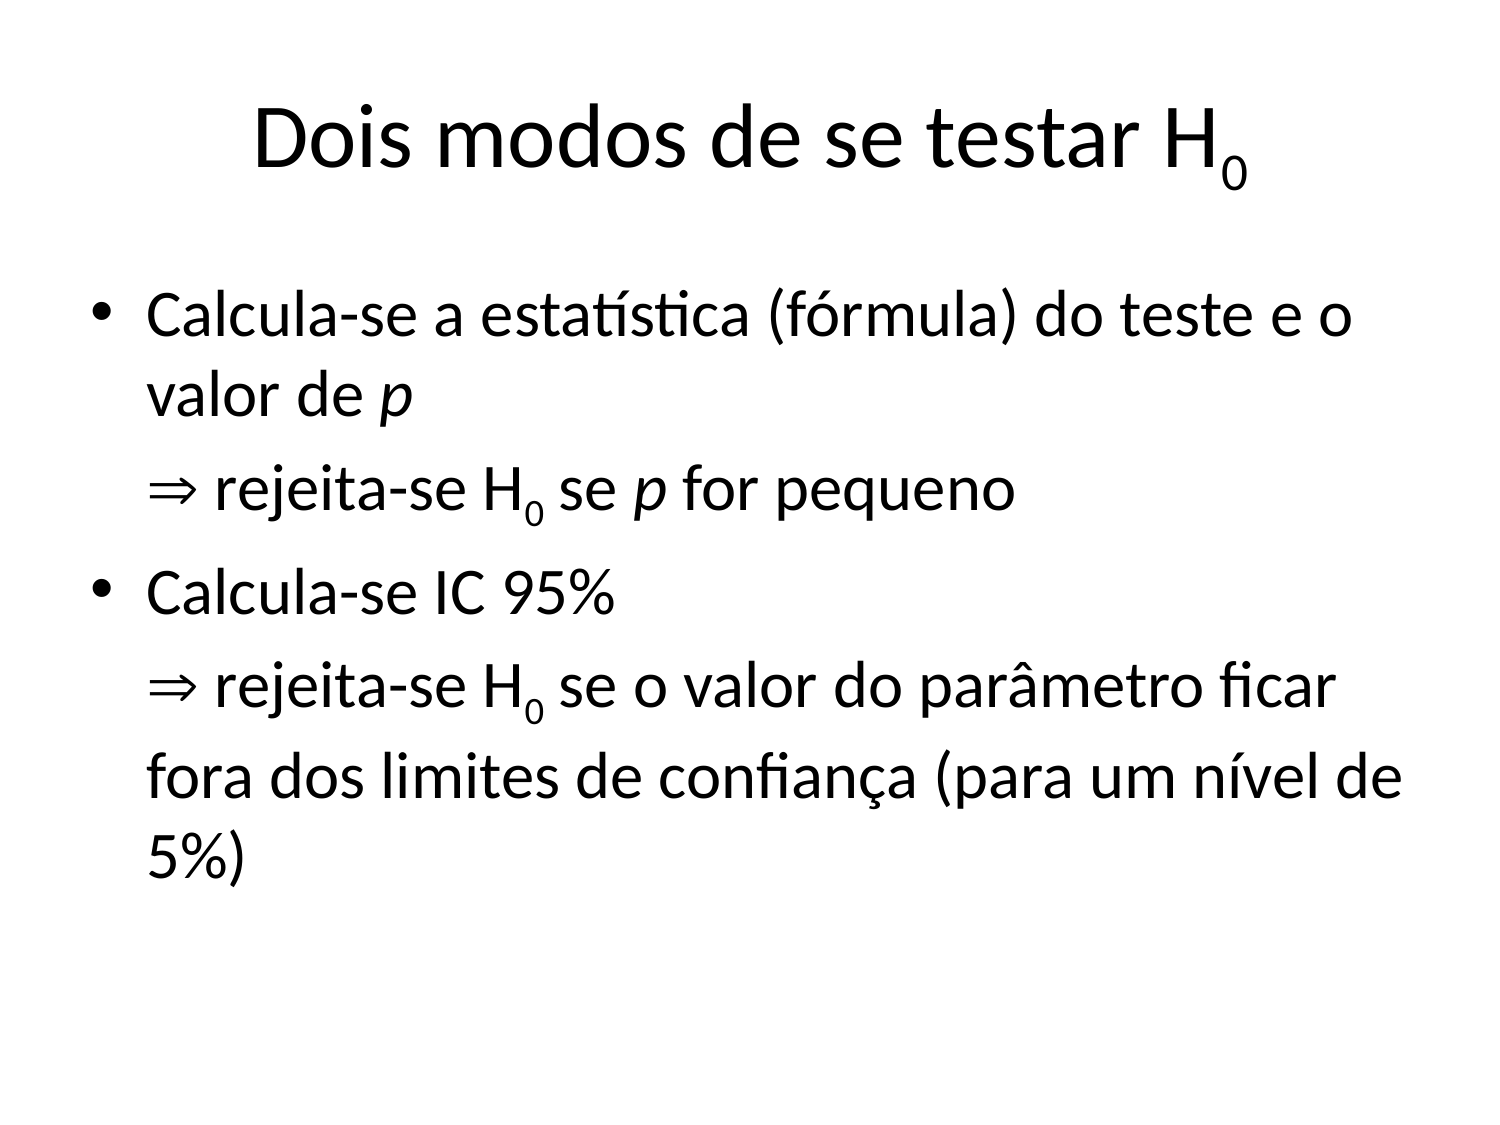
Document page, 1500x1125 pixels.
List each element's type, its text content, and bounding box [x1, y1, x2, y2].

title Dois modos de se testar H0 [75, 45, 1425, 233]
list Calcula-se a estatística (fórmula) do teste e o valor de p  rejeita-se H0 se p for pequeno Calcula-se IC 95%  rejeita-se H0 se o valor do parâmetro ficar fora dos limites de confiança (para um nível de 5%) [75, 262, 1425, 1005]
